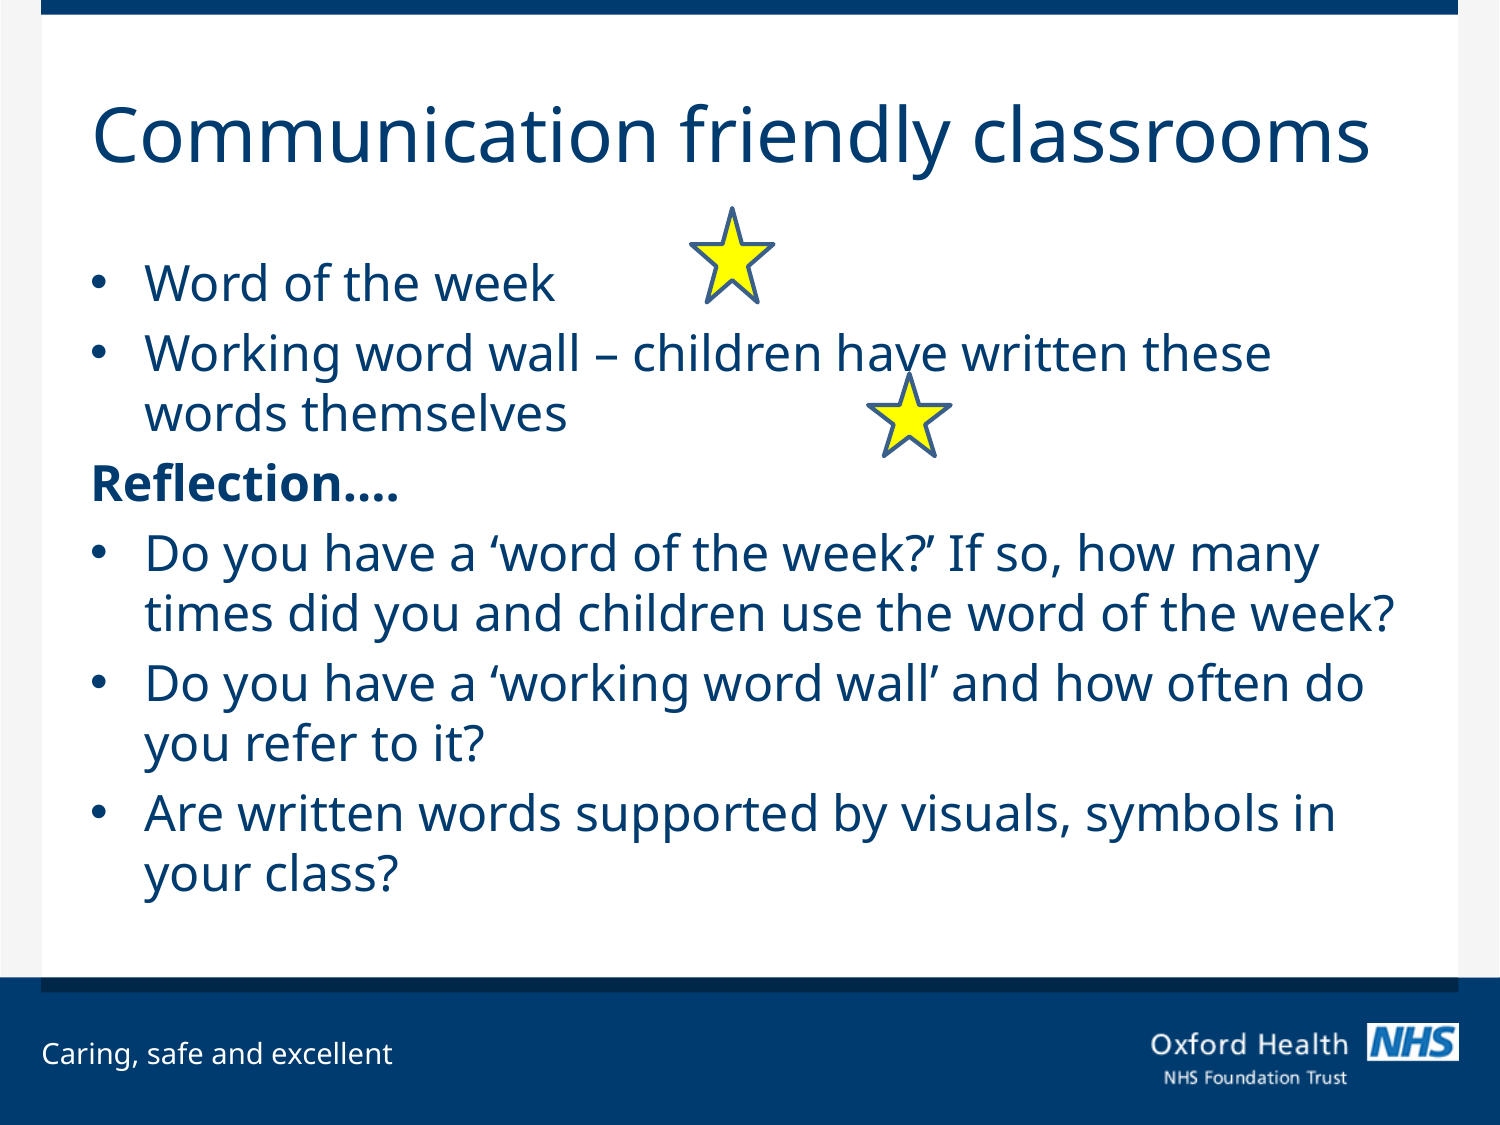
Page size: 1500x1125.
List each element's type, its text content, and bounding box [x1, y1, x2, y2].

text_box [688, 205, 776, 305]
picture [1150, 1023, 1459, 1087]
title Communication friendly classrooms [76, 37, 1427, 227]
text_box [866, 371, 953, 458]
list Word of the week Working word wall – children have written these words themselves Reflection…. Do you have a ‘word of the week?’ If so, how many times did you and children use the word of the week? Do you have a ‘working word wall’ and how often do you refer to it? Are written words supported by visuals, symbols in your class? [75, 243, 1425, 917]
